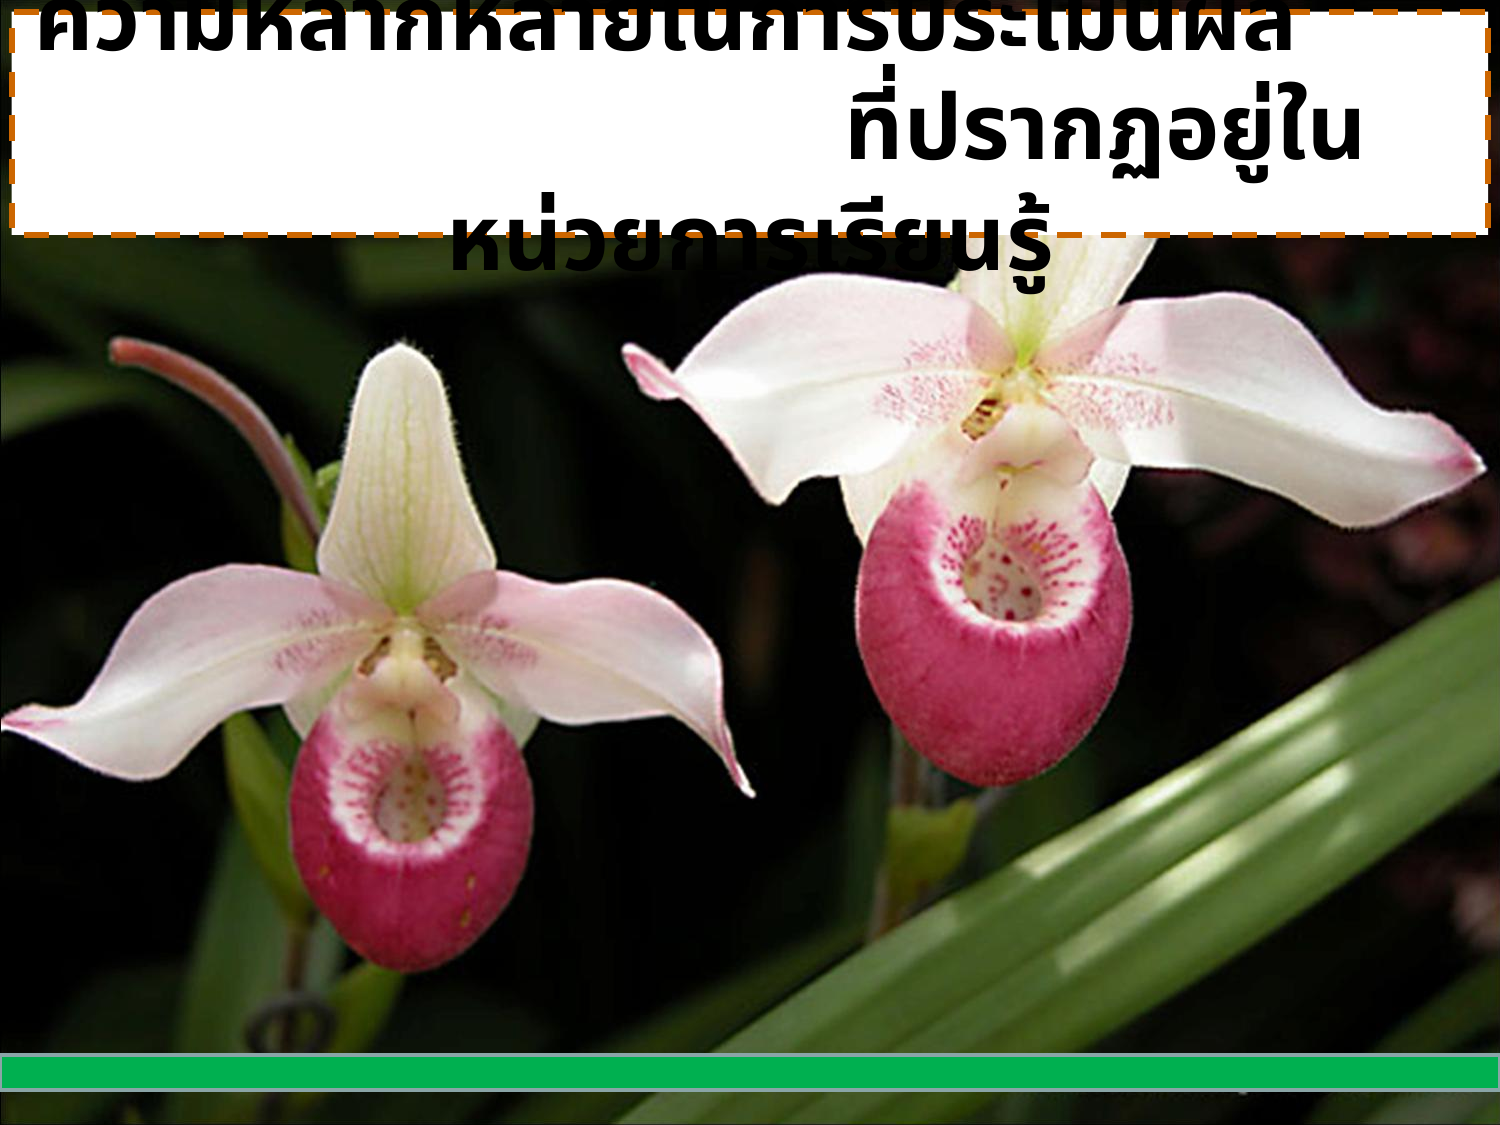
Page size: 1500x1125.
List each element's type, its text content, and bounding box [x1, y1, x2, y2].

text_box [0, 1053, 1500, 1092]
picture [0, 0, 1500, 1053]
picture [0, 1092, 1500, 1125]
text_box ความหลากหลายในการประเมินผล ที่ปรากฏอยู่ในหน่วยการเรียนรู้ [11, 11, 1489, 235]
